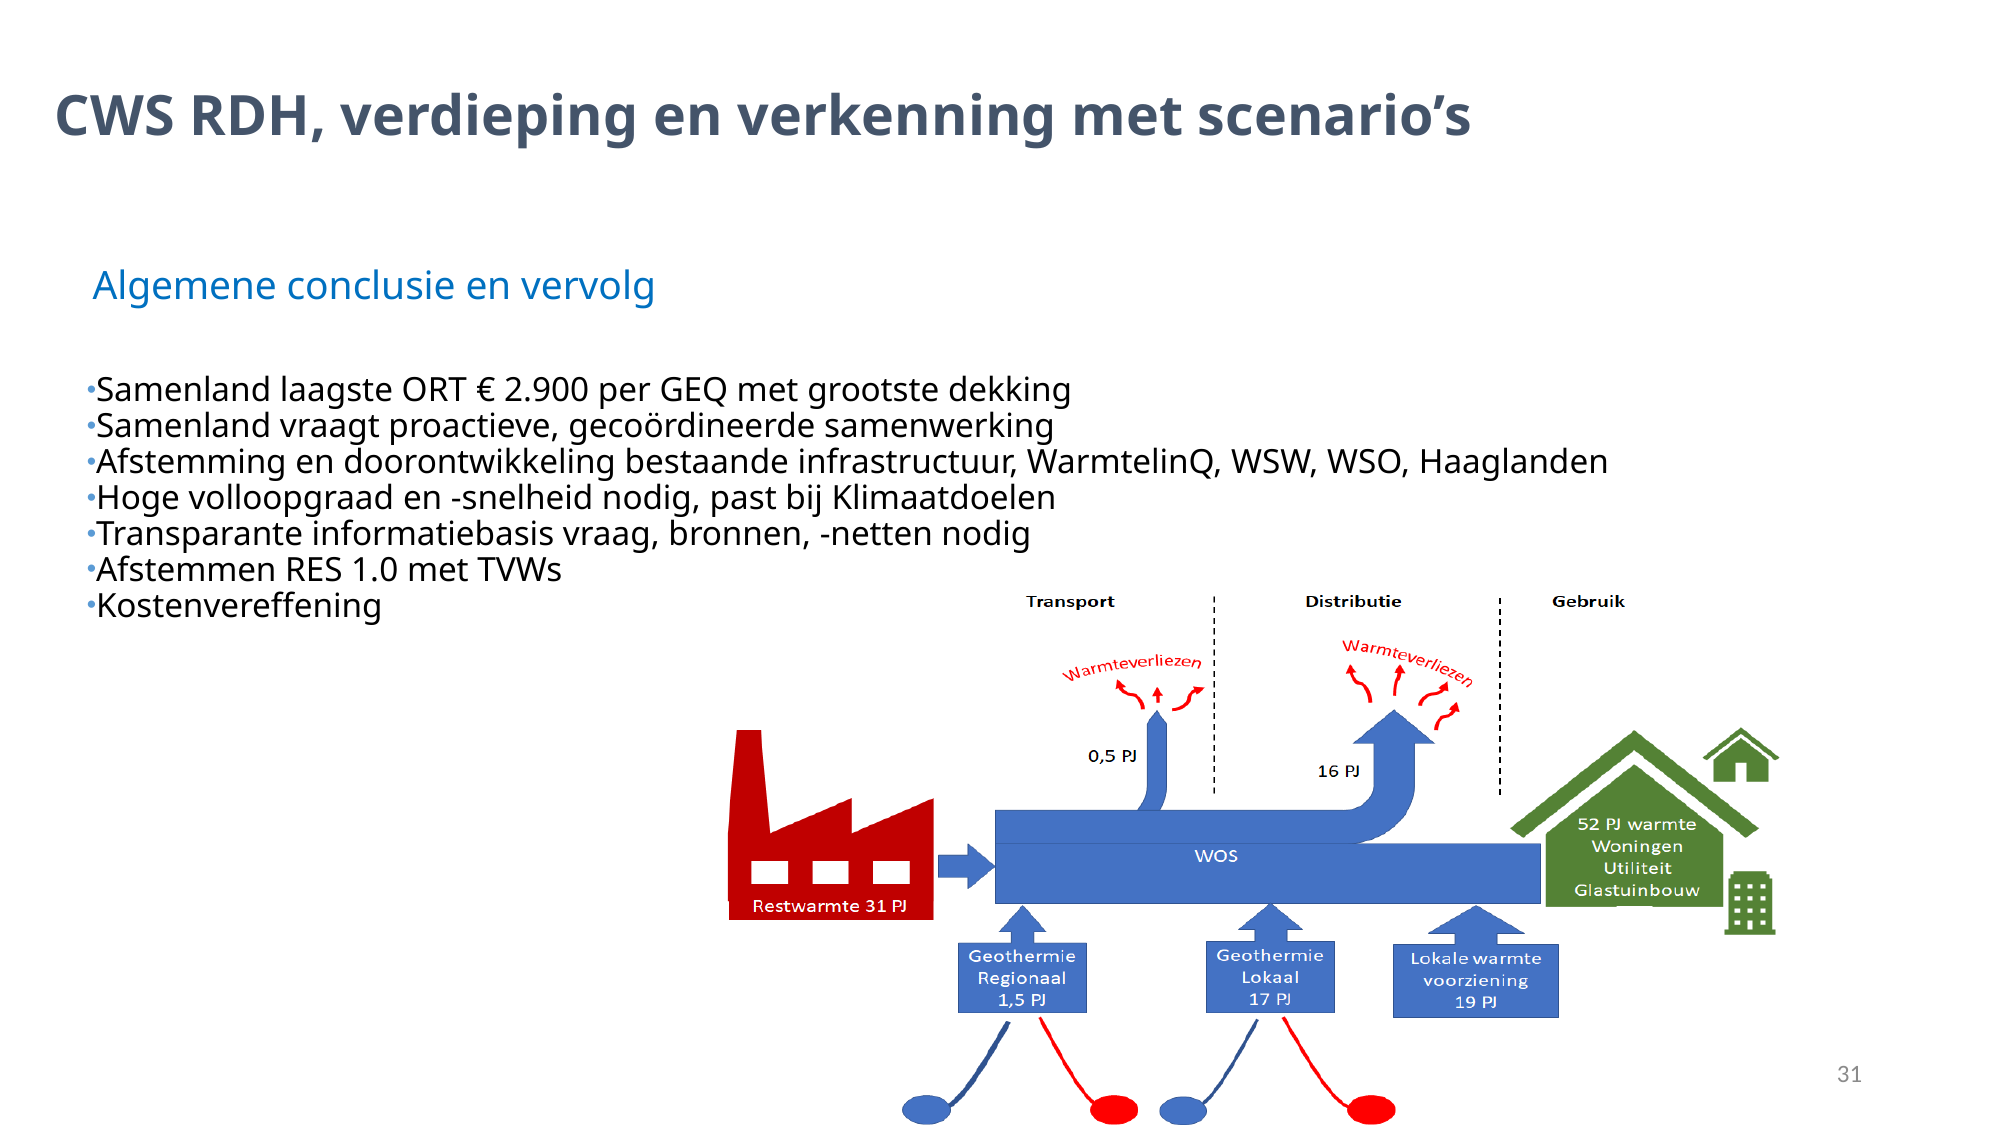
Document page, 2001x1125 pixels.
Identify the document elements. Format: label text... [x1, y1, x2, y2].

title CWS RDH, verdieping en verkenning met scenario’s [55, 72, 1953, 197]
text_box Samenland laagste ORT € 2.900 per GEQ met grootste dekking Samenland vraagt proactieve, gecoördineerde samenwerking Afstemming en doorontwikkeling bestaande infrastructuur, WarmtelinQ, WSW, WSO, Haaglanden Hoge volloopgraad en -snelheid nodig, past bij Klimaatdoelen Transparante informatiebasis vraag, bronnen, -netten nodig Afstemmen RES 1.0 met TVWs Kostenvereffening [86, 325, 1953, 1019]
slide_number 31 [1794, 1042, 1863, 1103]
picture [686, 584, 1794, 1125]
text_box Algemene conclusie en vervolg [51, 244, 2000, 403]
